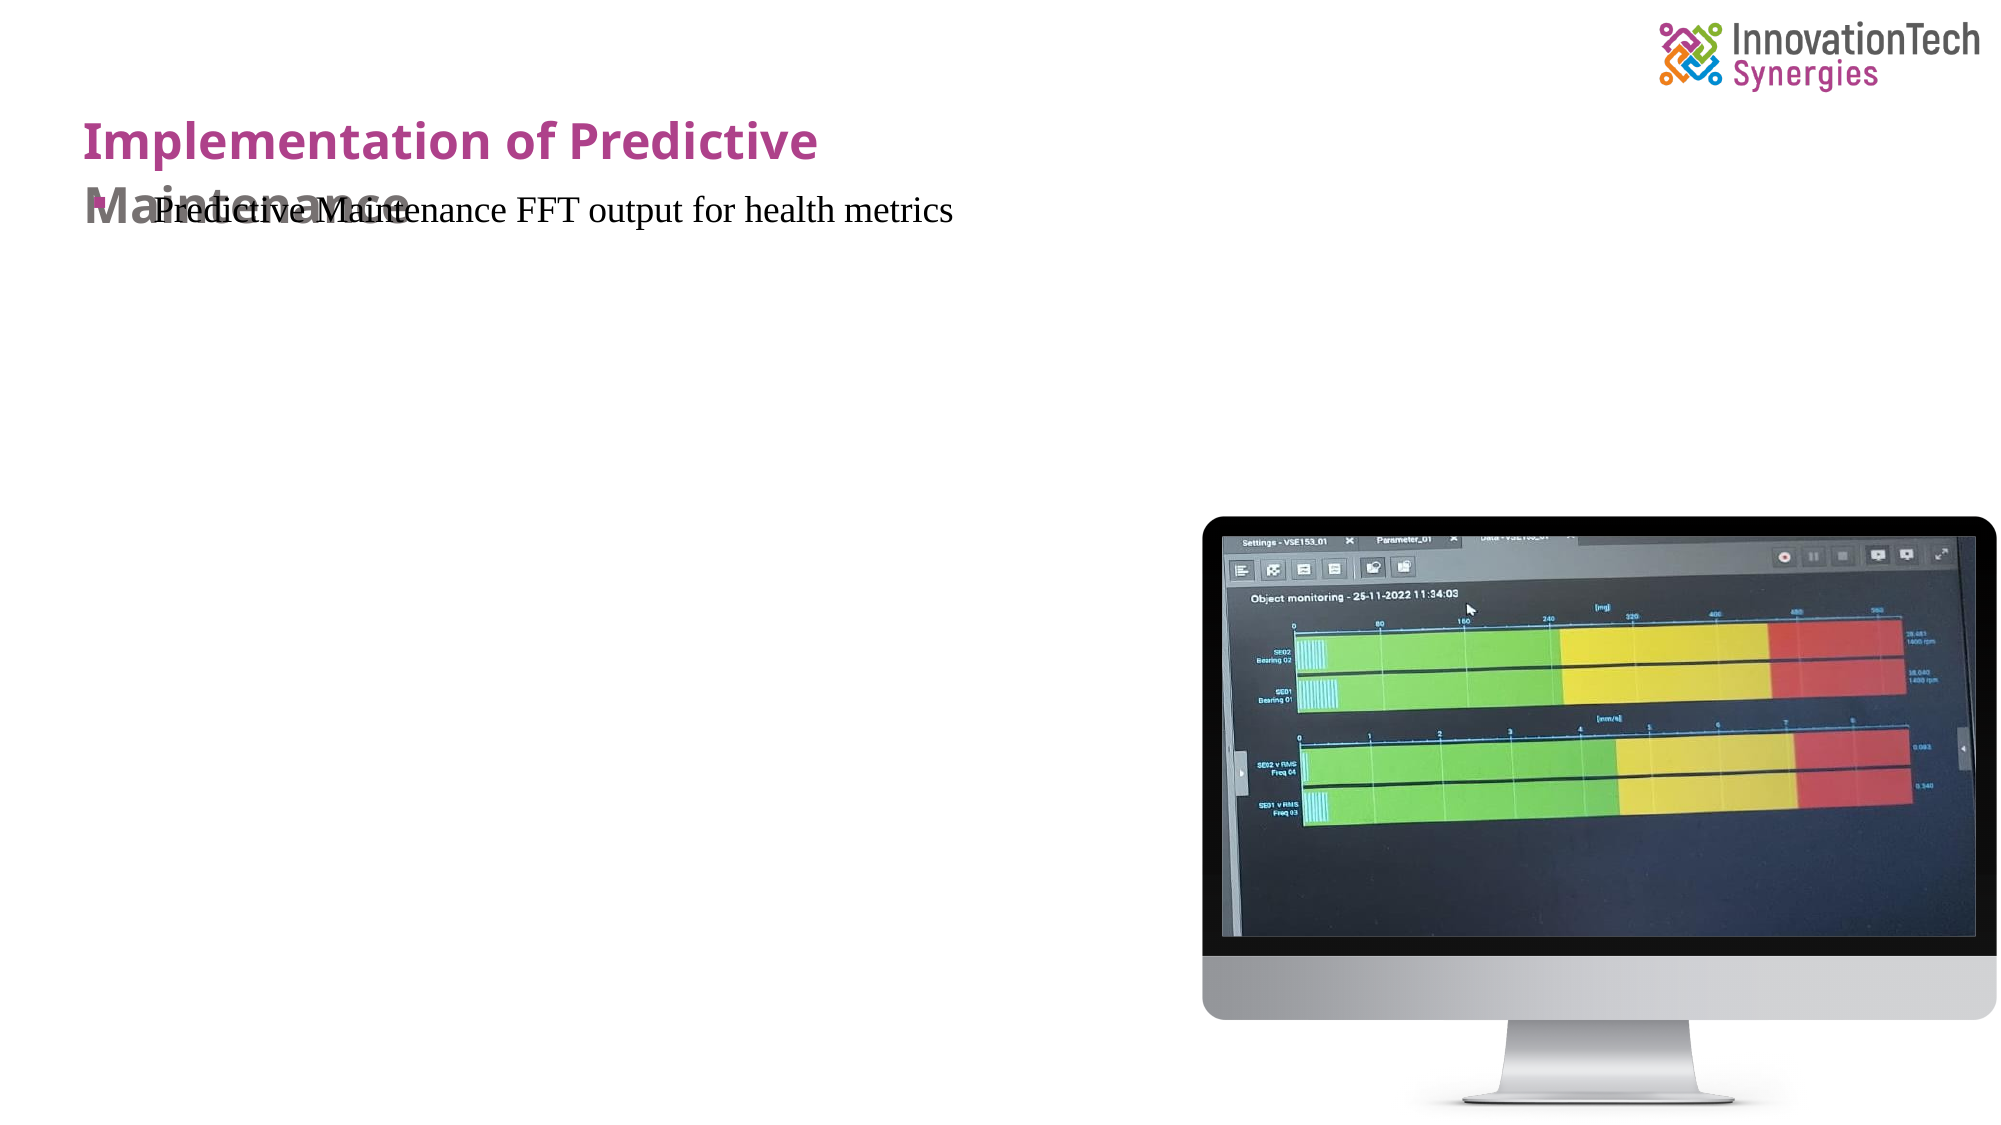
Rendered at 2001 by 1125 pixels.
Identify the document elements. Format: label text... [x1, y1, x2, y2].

text_box Implementation of Predictive Maintenance [68, 97, 1226, 241]
picture [1657, 15, 1981, 98]
picture [1200, 514, 2000, 1125]
text_box Predictive Maintenance FFT output for health metrics [74, 177, 1439, 238]
